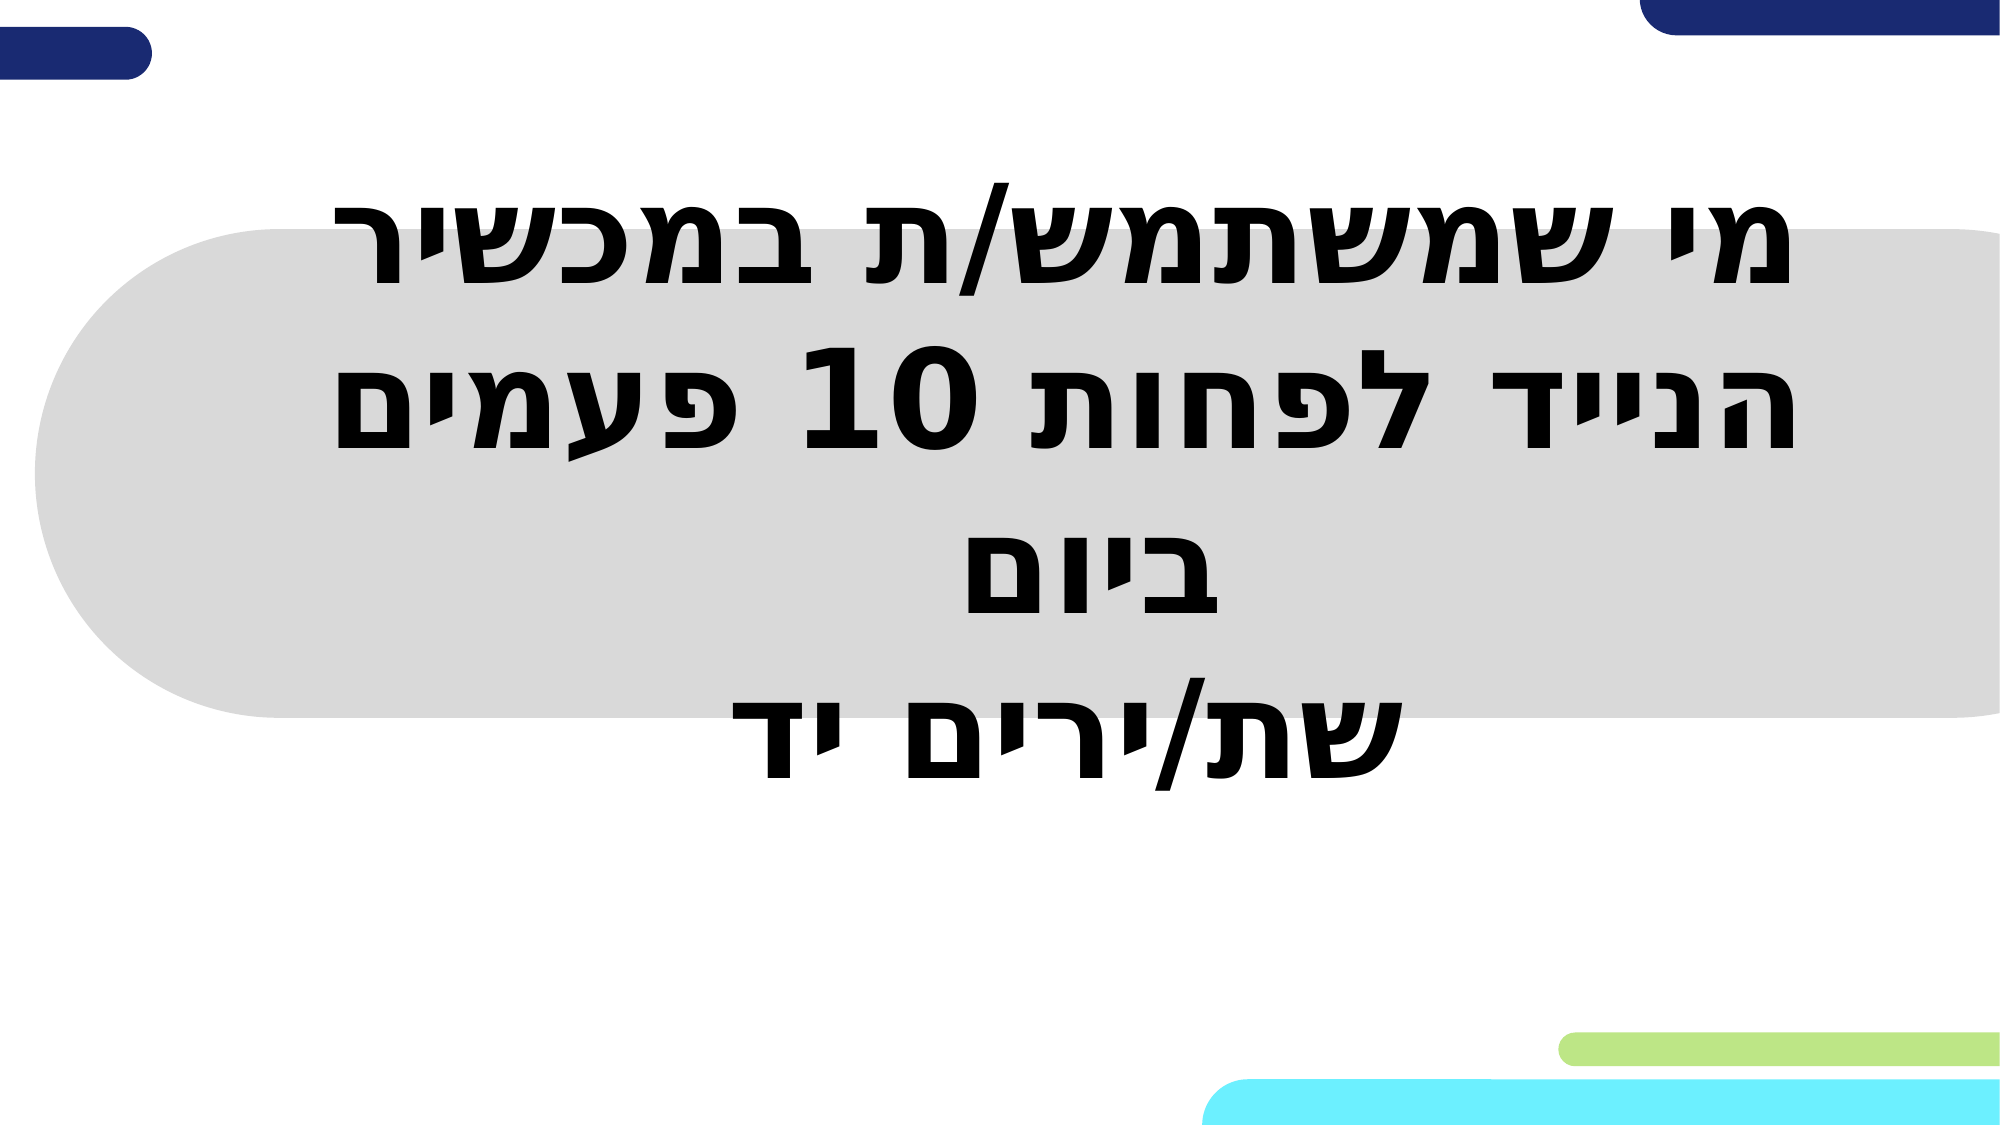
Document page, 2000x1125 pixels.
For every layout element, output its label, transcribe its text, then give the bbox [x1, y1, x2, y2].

title מי שמשתמש/ת במכשיר הנייד לפחות 10 פעמים ביום שת/ירים יד [174, 372, 1959, 580]
